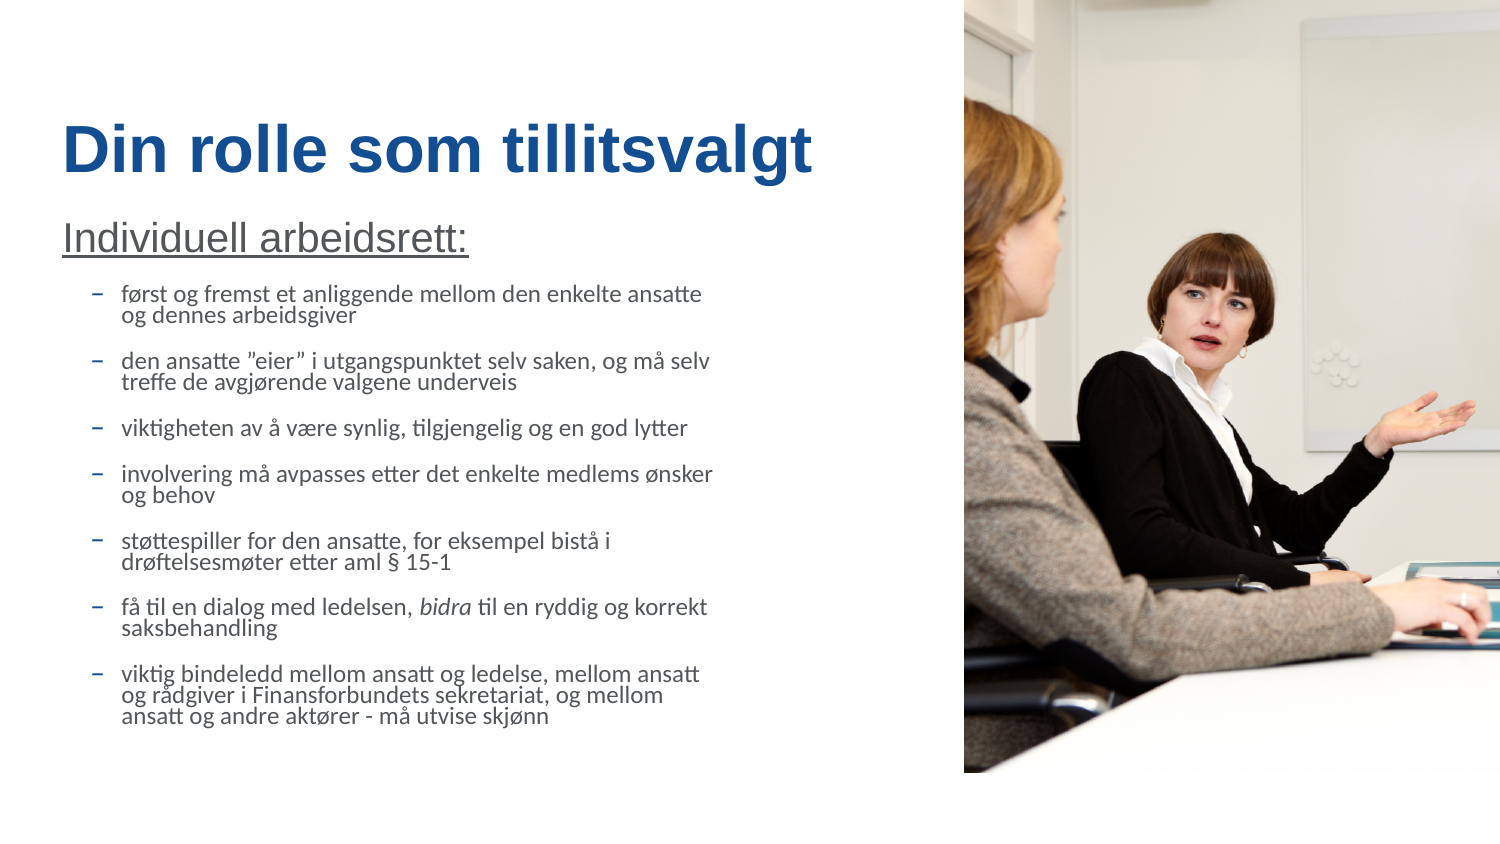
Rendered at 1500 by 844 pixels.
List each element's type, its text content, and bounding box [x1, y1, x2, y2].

list Individuell arbeidsrett: først og fremst et anliggende mellom den enkelte ansatte og dennes arbeidsgiver den ansatte ”eier” i utgangspunktet selv saken, og må selv treffe de avgjørende valgene underveis viktigheten av å være synlig, tilgjengelig og en god lytter involvering må avpasses etter det enkelte medlems ønsker og behov støttespiller for den ansatte, for eksempel bistå i drøftelsesmøter etter aml § 15-1 få til en dialog med ledelsen, bidra til en ryddig og korrekt saksbehandling viktig bindeledd mellom ansatt og ledelse, mellom ansatt og rådgiver i Finansforbundets sekretariat, og mellom ansatt og andre aktører - må utvise skjønn [47, 203, 744, 795]
title Din rolle som tillitsvalgt [47, 52, 958, 194]
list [964, 0, 1500, 773]
